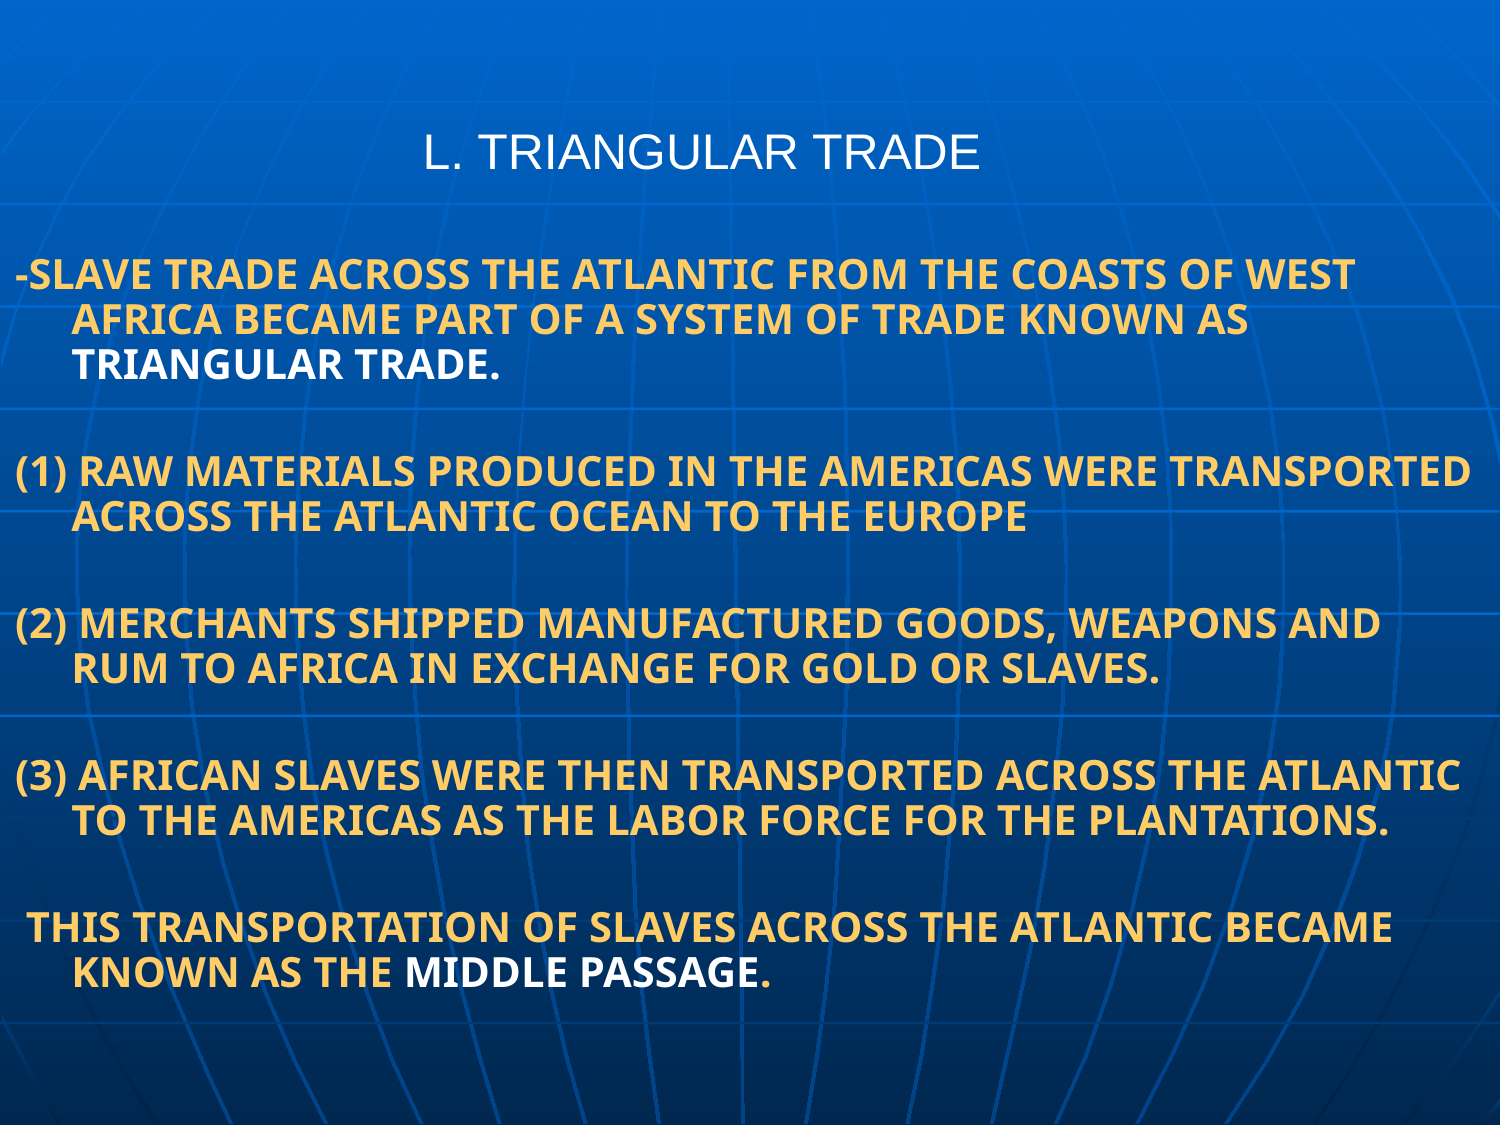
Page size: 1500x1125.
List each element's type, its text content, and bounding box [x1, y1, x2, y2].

list -SLAVE TRADE ACROSS THE ATLANTIC FROM THE COASTS OF WEST AFRICA BECAME PART OF A SYSTEM OF TRADE KNOWN AS TRIANGULAR TRADE. (1) RAW MATERIALS PRODUCED IN THE AMERICAS WERE TRANSPORTED ACROSS THE ATLANTIC OCEAN TO THE EUROPE (2) MERCHANTS SHIPPED MANUFACTURED GOODS, WEAPONS AND RUM TO AFRICA IN EXCHANGE FOR GOLD OR SLAVES. (3) AFRICAN SLAVES WERE THEN TRANSPORTED ACROSS THE ATLANTIC TO THE AMERICAS AS THE LABOR FORCE FOR THE PLANTATIONS. THIS TRANSPORTATION OF SLAVES ACROSS THE ATLANTIC BECAME KNOWN AS THE MIDDLE PASSAGE. [0, 245, 1500, 1125]
text_box L. TRIANGULAR TRADE [187, 112, 1300, 188]
